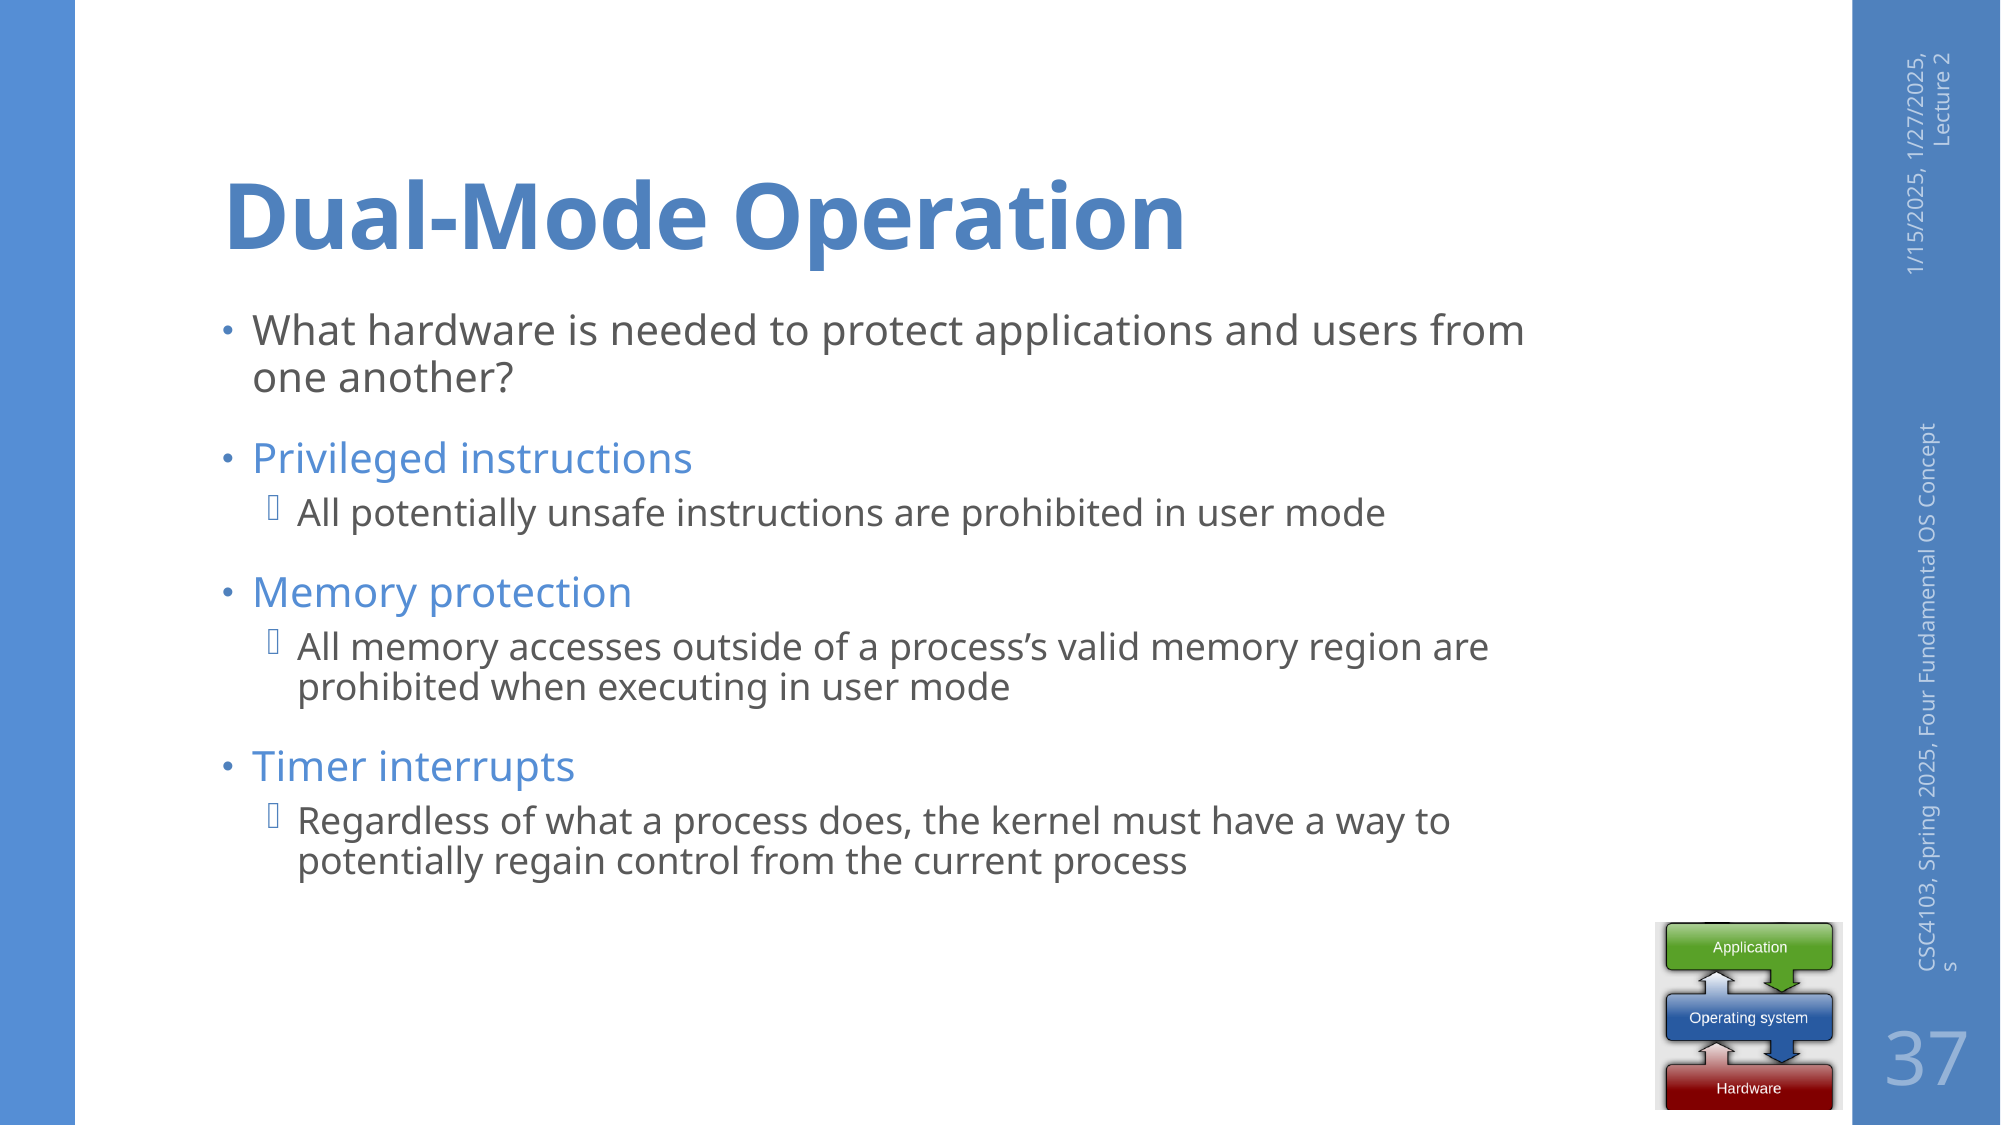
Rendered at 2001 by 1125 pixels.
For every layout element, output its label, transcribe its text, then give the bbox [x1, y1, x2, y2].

list What hardware is needed to protect applications and users from one another? Privileged instructions All potentially unsafe instructions are prohibited in user mode Memory protection All memory accesses outside of a process’s valid memory region are prohibited when executing in user mode Timer interrupts Regardless of what a process does, the kernel must have a way to potentially regain control from the current process [206, 299, 1617, 1014]
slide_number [1897, 37, 1958, 351]
picture [1655, 922, 1843, 1110]
title Dual-Mode Operation [206, 48, 1797, 278]
footer CSC4103, Spring 2025, Four Fundamental OS Concepts [1897, 400, 1958, 988]
slide_number 37 [1852, 1012, 2000, 1110]
